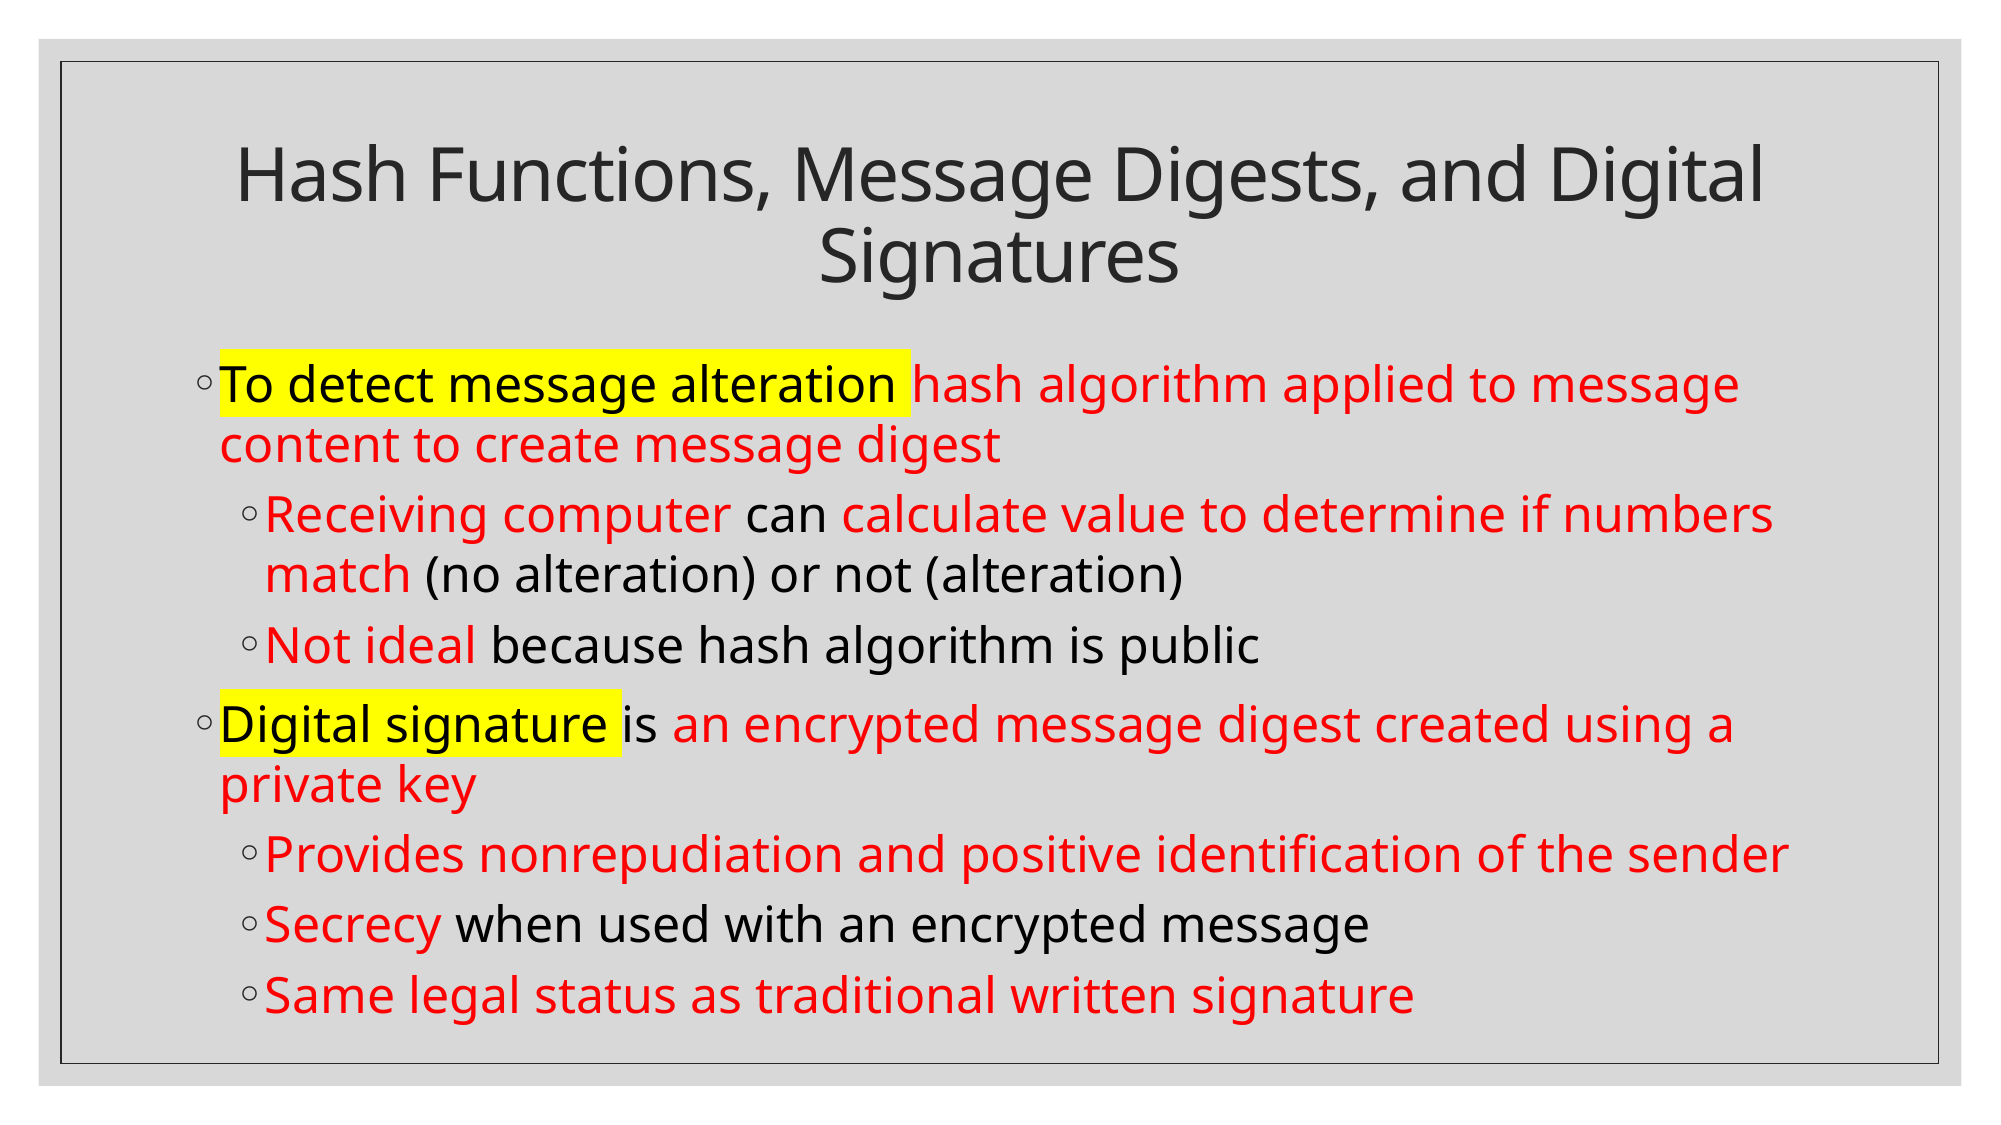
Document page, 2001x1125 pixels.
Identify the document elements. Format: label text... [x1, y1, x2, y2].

list To detect message alteration hash algorithm applied to message content to create message digest Receiving computer can calculate value to determine if numbers match (no alteration) or not (alteration) Not ideal because hash algorithm is public Digital signature is an encrypted message digest created using a private key Provides nonrepudiation and positive identification of the sender Secrecy when used with an encrypted message Same legal status as traditional written signature [174, 345, 1825, 977]
title Hash Functions, Message Digests, and Digital Signatures [174, 105, 1825, 331]
